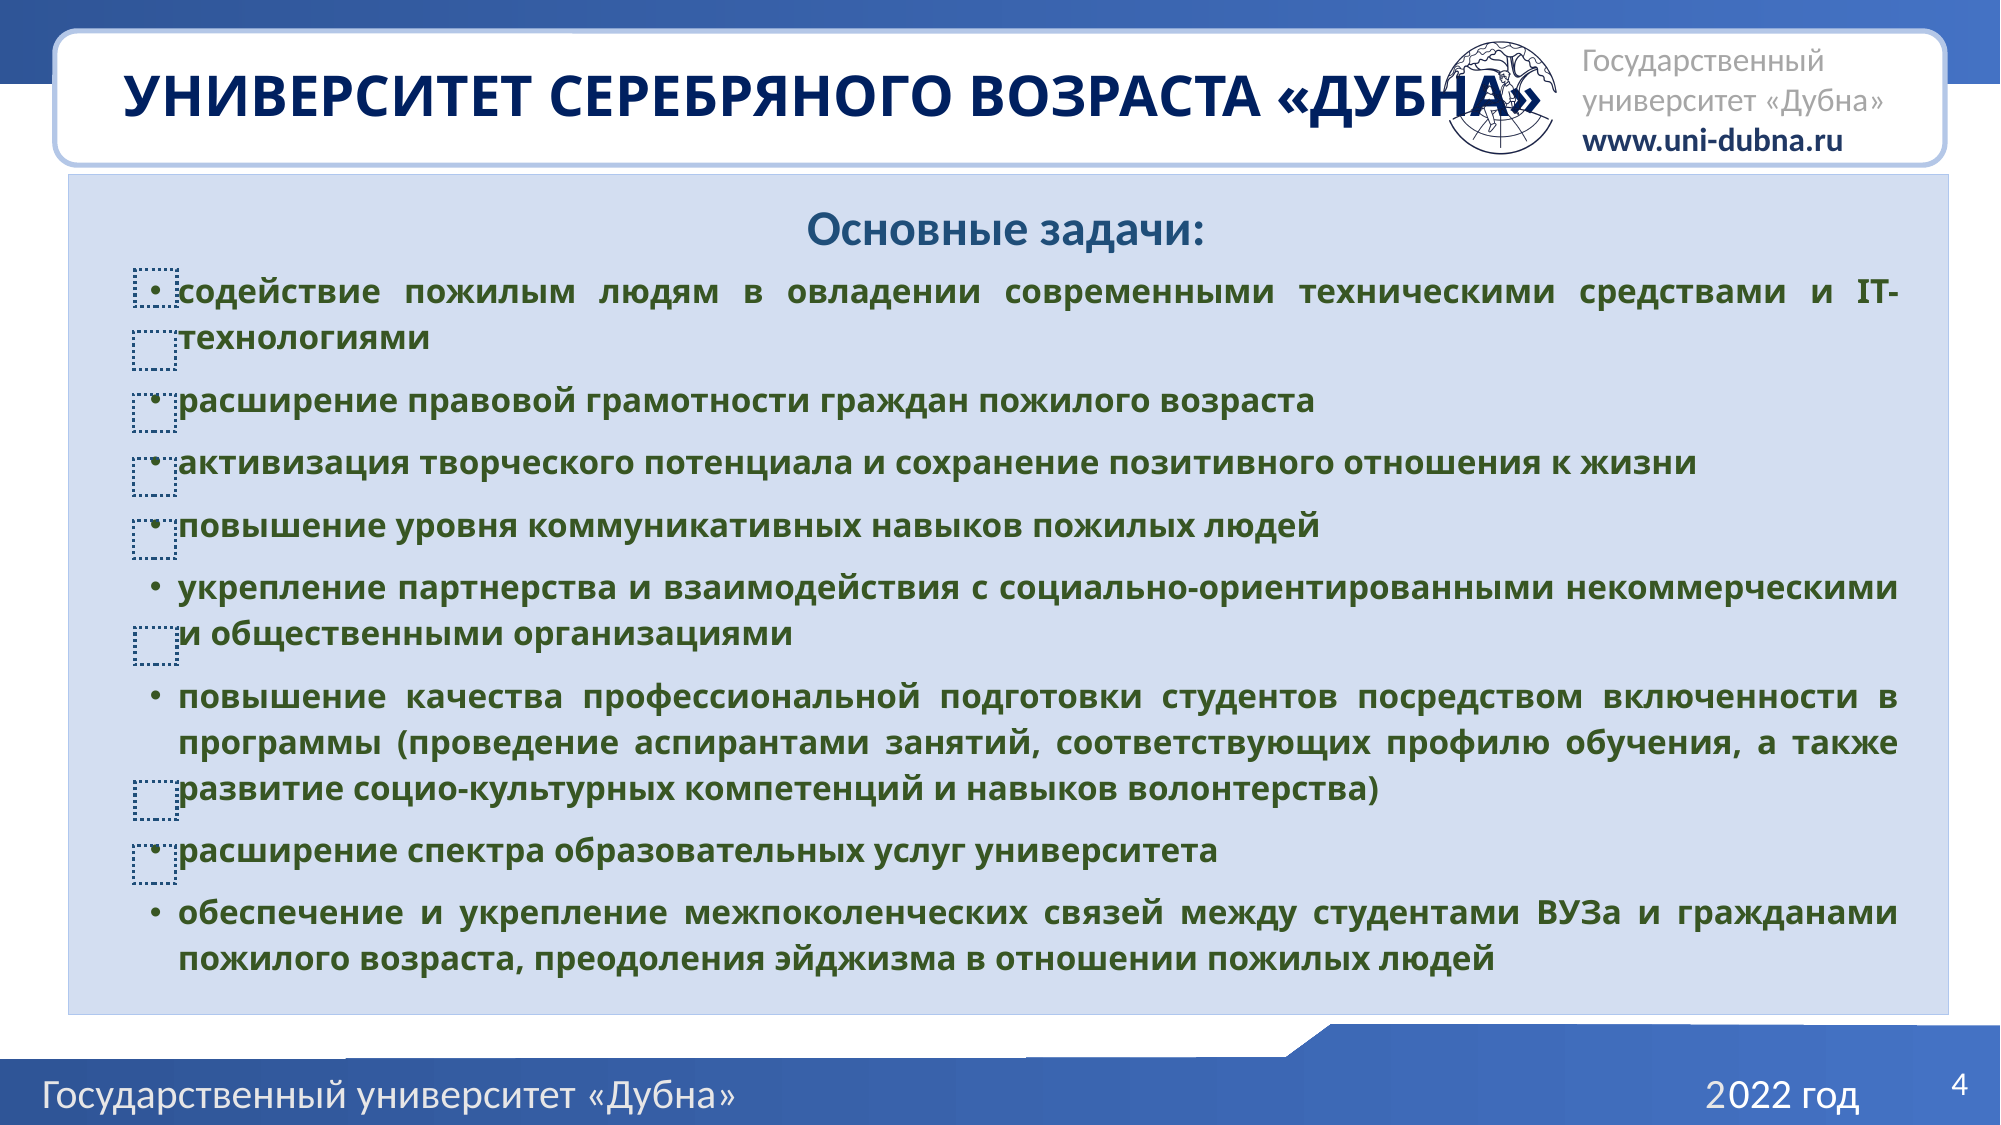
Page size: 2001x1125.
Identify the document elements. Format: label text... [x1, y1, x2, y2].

text_box Государственный университет «Дубна» 2022 год [27, 1059, 1911, 1125]
text_box [134, 626, 178, 666]
text_box [68, 174, 1949, 1015]
text_box [132, 331, 177, 370]
slide_number 4 [1837, 1052, 1984, 1113]
picture [1439, 36, 1561, 159]
text_box [134, 268, 178, 308]
text_box [53, 29, 1925, 167]
text_box Государственный университет «Дубна» www.uni-dubna.ru [1567, 30, 1949, 166]
text_box [132, 393, 177, 433]
text_box Основные задачи: [21, 187, 1916, 263]
text_box [0, 0, 2000, 84]
text_box УНИВЕРСИТЕТ СЕРЕБРЯНОГО ВОЗРАСТА «ДУБНА» [108, 43, 1439, 153]
text_box [134, 781, 178, 820]
text_box [132, 457, 177, 497]
text_box [0, 1022, 2000, 1125]
text_box [132, 845, 177, 884]
text_box содействие пожилым людям в овладении современными техническими средствами и IT-технологиями расширение правовой грамотности граждан пожилого возраста активизация творческого потенциала и сохранение позитивного отношения к жизни повышение уровня коммуникативных навыков пожилых людей укрепление партнерства и взаимодействия с социально-ориентированными некоммерческими и общественными организациями повышение качества профессиональной подготовки студентов посредством включенности в программы (проведение аспирантами занятий, соответствующих профилю обучения, а также развитие социо-культурных компетенций и навыков волонтерства) расширение спектра образовательных услуг университета обеспечение и укрепление межпоколенческих связей между студентами ВУЗа и гражданами пожилого возраста, преодоления эйджизма в отношении пожилых людей [135, 257, 1916, 985]
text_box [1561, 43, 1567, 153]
text_box [132, 520, 177, 559]
